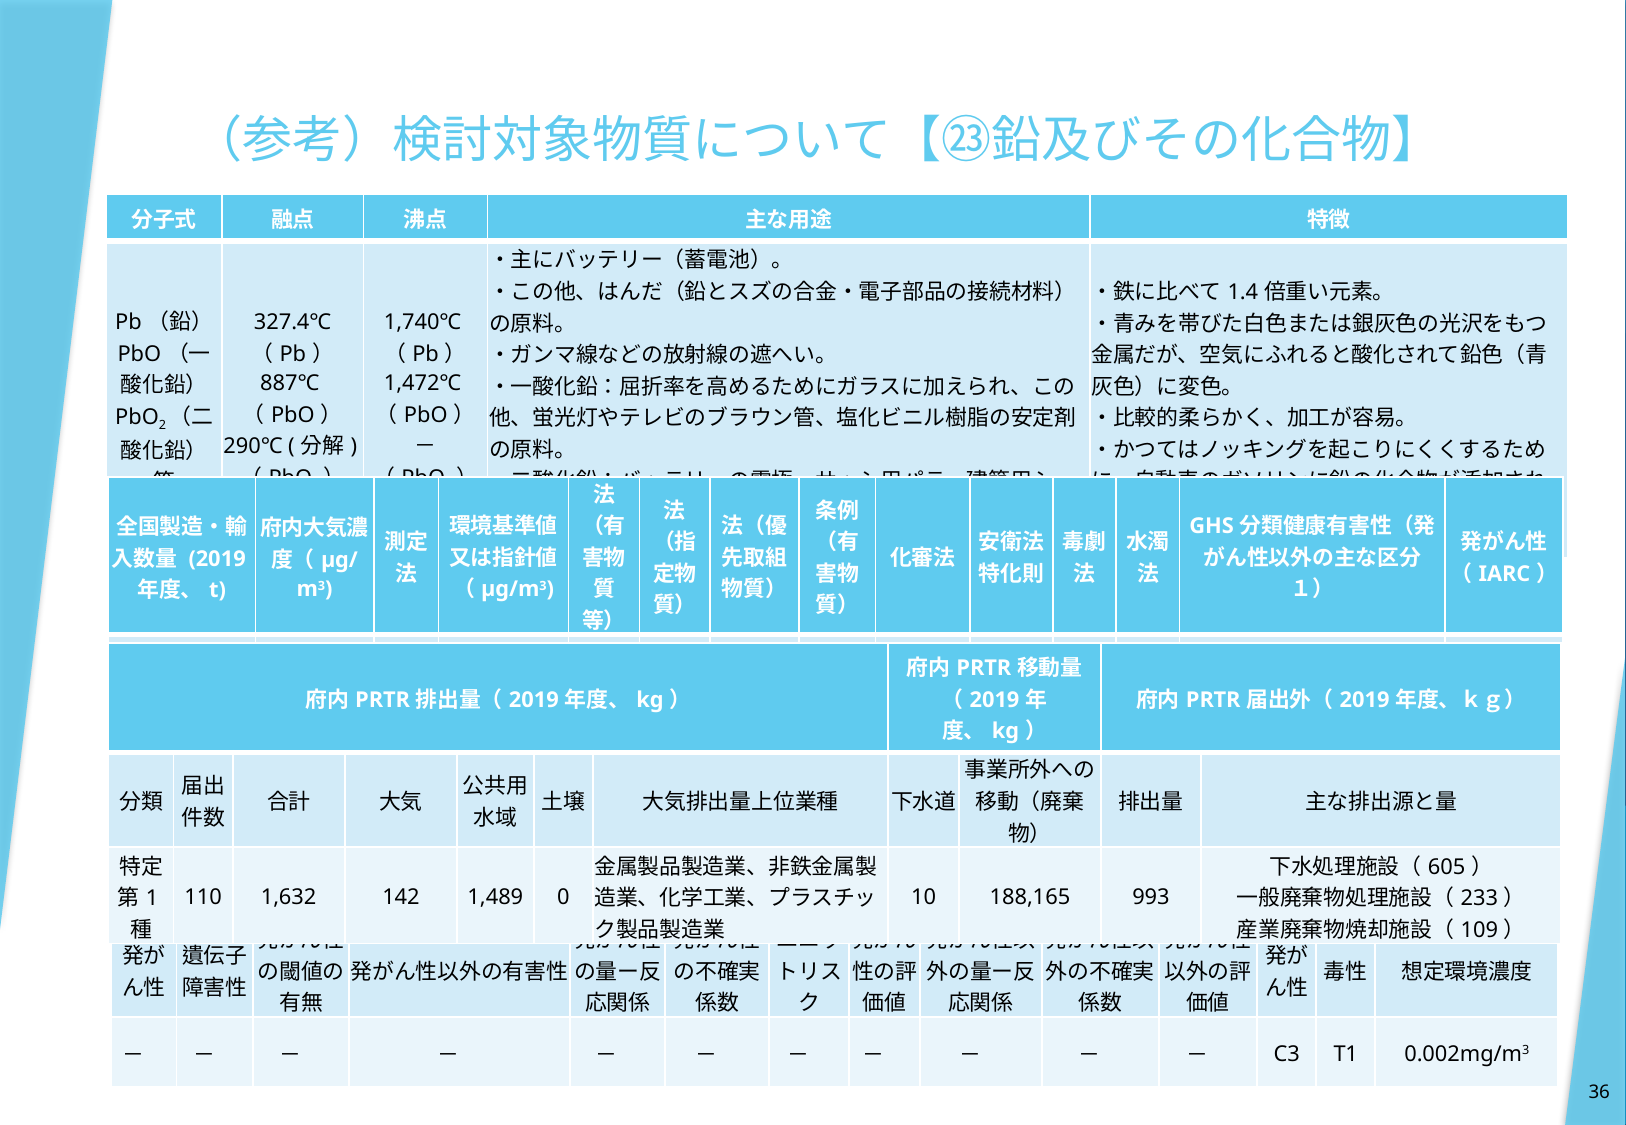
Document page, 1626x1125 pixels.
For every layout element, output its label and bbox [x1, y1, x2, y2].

table_cell [458, 755, 533, 846]
table_cell [594, 755, 887, 846]
table_cell [112, 944, 176, 1016]
table_cell [569, 637, 639, 642]
table_cell [850, 944, 919, 1016]
text_box [0, 0, 1625, 1125]
table_cell [921, 1018, 1041, 1086]
table_cell [109, 755, 173, 846]
table_cell [889, 755, 958, 846]
table_cell [364, 244, 487, 476]
table_cell [254, 1018, 348, 1086]
table_cell [1446, 637, 1562, 642]
table_cell [174, 848, 232, 943]
table_cell [1317, 1018, 1374, 1086]
table_cell [375, 637, 438, 642]
table_cell [571, 944, 664, 1016]
table_cell [960, 848, 1100, 943]
table_cell [666, 1018, 768, 1086]
table_cell [640, 637, 709, 642]
table_header [107, 195, 221, 238]
table_cell [1376, 1018, 1557, 1086]
table_cell [488, 244, 1089, 476]
table_cell [112, 1018, 176, 1086]
table_cell [177, 944, 252, 1016]
table_cell [1043, 944, 1158, 1016]
table_header [889, 644, 1100, 750]
table_cell [770, 1018, 848, 1086]
table_cell [1102, 848, 1200, 943]
table_cell [109, 848, 173, 943]
table_header [569, 478, 639, 632]
table_cell [256, 637, 373, 642]
table_cell [458, 848, 533, 943]
table_header [375, 478, 438, 632]
table_header [1102, 644, 1560, 750]
table_cell [876, 637, 969, 642]
table_cell [174, 755, 232, 846]
table_cell [1202, 848, 1560, 943]
table_cell [177, 1018, 252, 1086]
table_cell [350, 1018, 569, 1086]
table_cell [346, 755, 456, 846]
table_cell [971, 637, 1052, 642]
table_cell [1054, 637, 1115, 642]
table_cell [850, 1018, 919, 1086]
table_header [800, 478, 875, 632]
table_header [1446, 478, 1562, 632]
table_cell [350, 944, 569, 1016]
table_header [1117, 478, 1179, 632]
table_cell [1102, 755, 1200, 846]
table_header [876, 478, 969, 632]
table_header [109, 644, 887, 750]
table_header [439, 478, 568, 632]
table_header [488, 195, 1089, 238]
table_cell [594, 848, 887, 943]
table_header [711, 478, 798, 632]
table_cell [223, 244, 363, 476]
table_cell [1160, 944, 1256, 1016]
table_cell [800, 637, 875, 642]
table_cell [1091, 244, 1567, 557]
table_cell [1376, 944, 1557, 1016]
table_cell [711, 637, 798, 642]
table_cell [535, 848, 592, 943]
table_cell [1317, 944, 1374, 1016]
table_cell [1117, 637, 1179, 642]
table_cell [439, 637, 568, 642]
table_header [1180, 478, 1444, 632]
table_cell [921, 944, 1041, 1016]
table_cell [1258, 944, 1315, 1016]
table_header [364, 195, 487, 238]
table_cell [960, 755, 1100, 846]
table_header [1054, 478, 1115, 632]
table_header [640, 478, 709, 632]
table_cell [254, 944, 348, 1016]
table_cell [1160, 1018, 1256, 1086]
table_cell [234, 848, 344, 943]
table_header [109, 478, 255, 632]
table_header [256, 478, 373, 632]
table_cell [666, 944, 768, 1016]
table_cell [1258, 1018, 1315, 1086]
table_cell [107, 244, 221, 476]
table_cell [1180, 637, 1444, 642]
table_cell [234, 755, 344, 846]
table_cell [571, 1018, 664, 1086]
table_cell [1202, 755, 1560, 846]
table_cell [535, 755, 592, 846]
table_header [971, 478, 1052, 632]
table_cell [770, 944, 848, 1016]
table_cell [1043, 1018, 1158, 1086]
table_header [1091, 195, 1567, 238]
title [177, 99, 1566, 194]
table_header [223, 195, 363, 238]
table_cell [346, 848, 456, 943]
table_cell [889, 848, 958, 943]
table_cell [109, 637, 255, 642]
